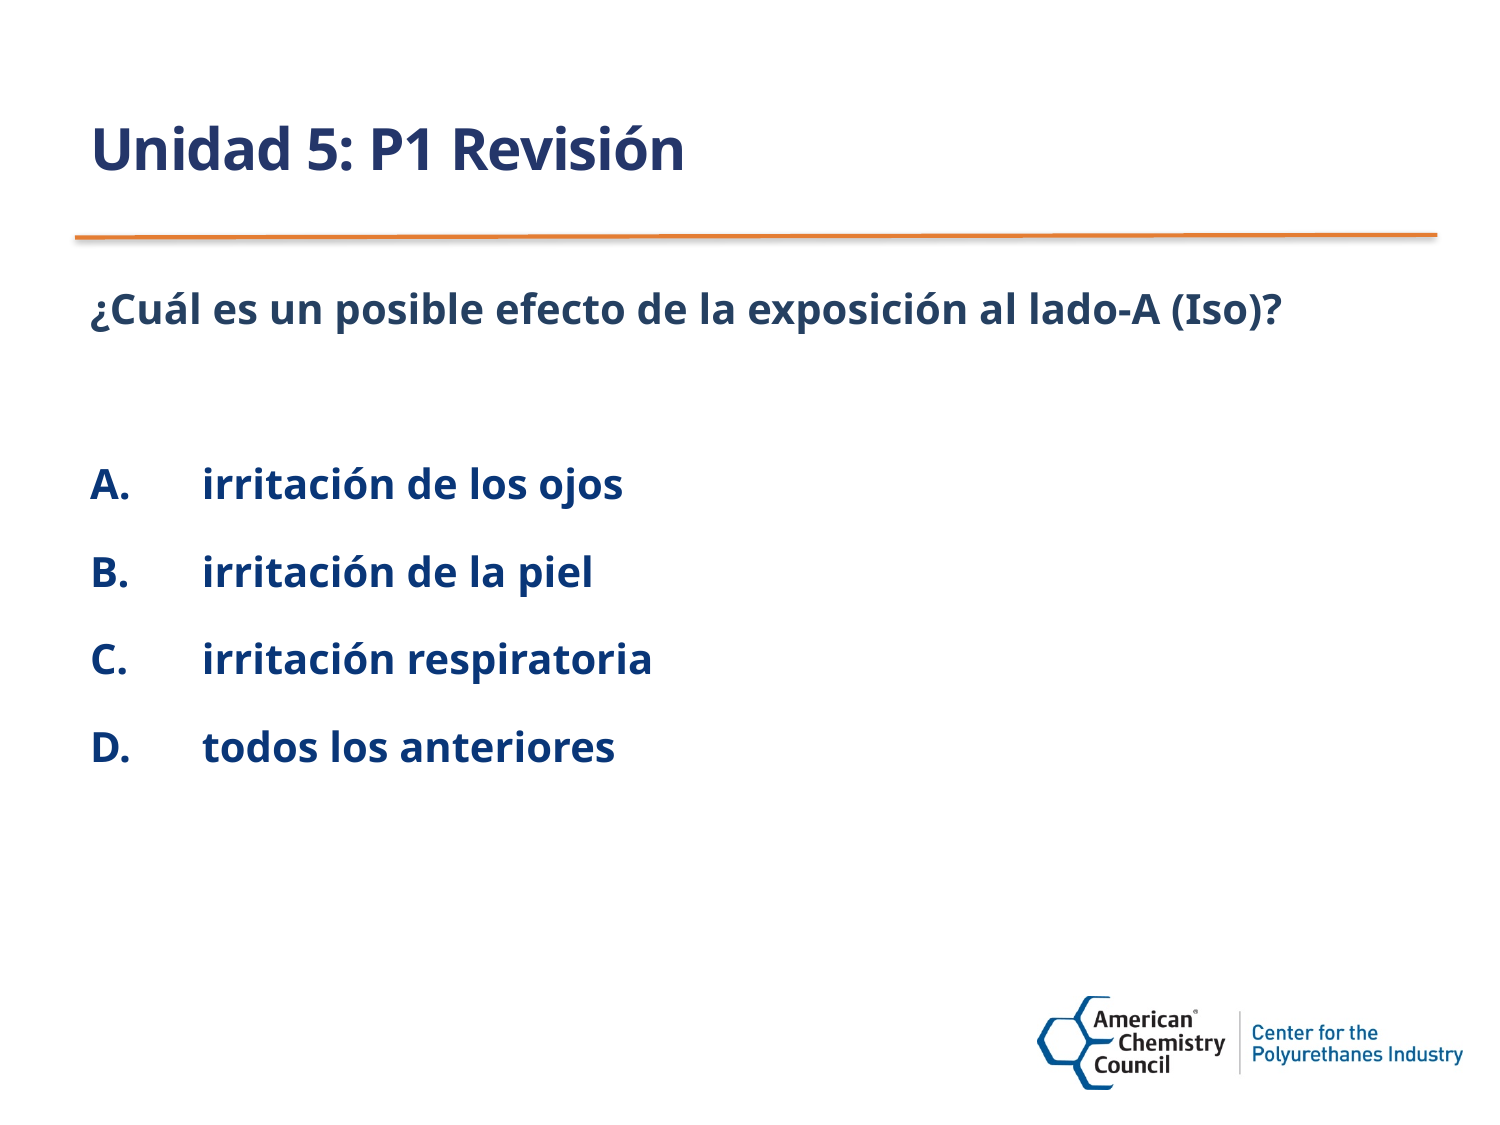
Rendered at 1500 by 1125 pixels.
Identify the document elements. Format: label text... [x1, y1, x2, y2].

picture [1037, 996, 1463, 1090]
list ¿Cuál es un posible efecto de la exposición al lado-A (Iso)? irritación de los ojos irritación de la piel irritación respiratoria todos los anteriores [75, 275, 1425, 988]
title Unidad 5: P1 Revisión [75, 62, 1250, 250]
